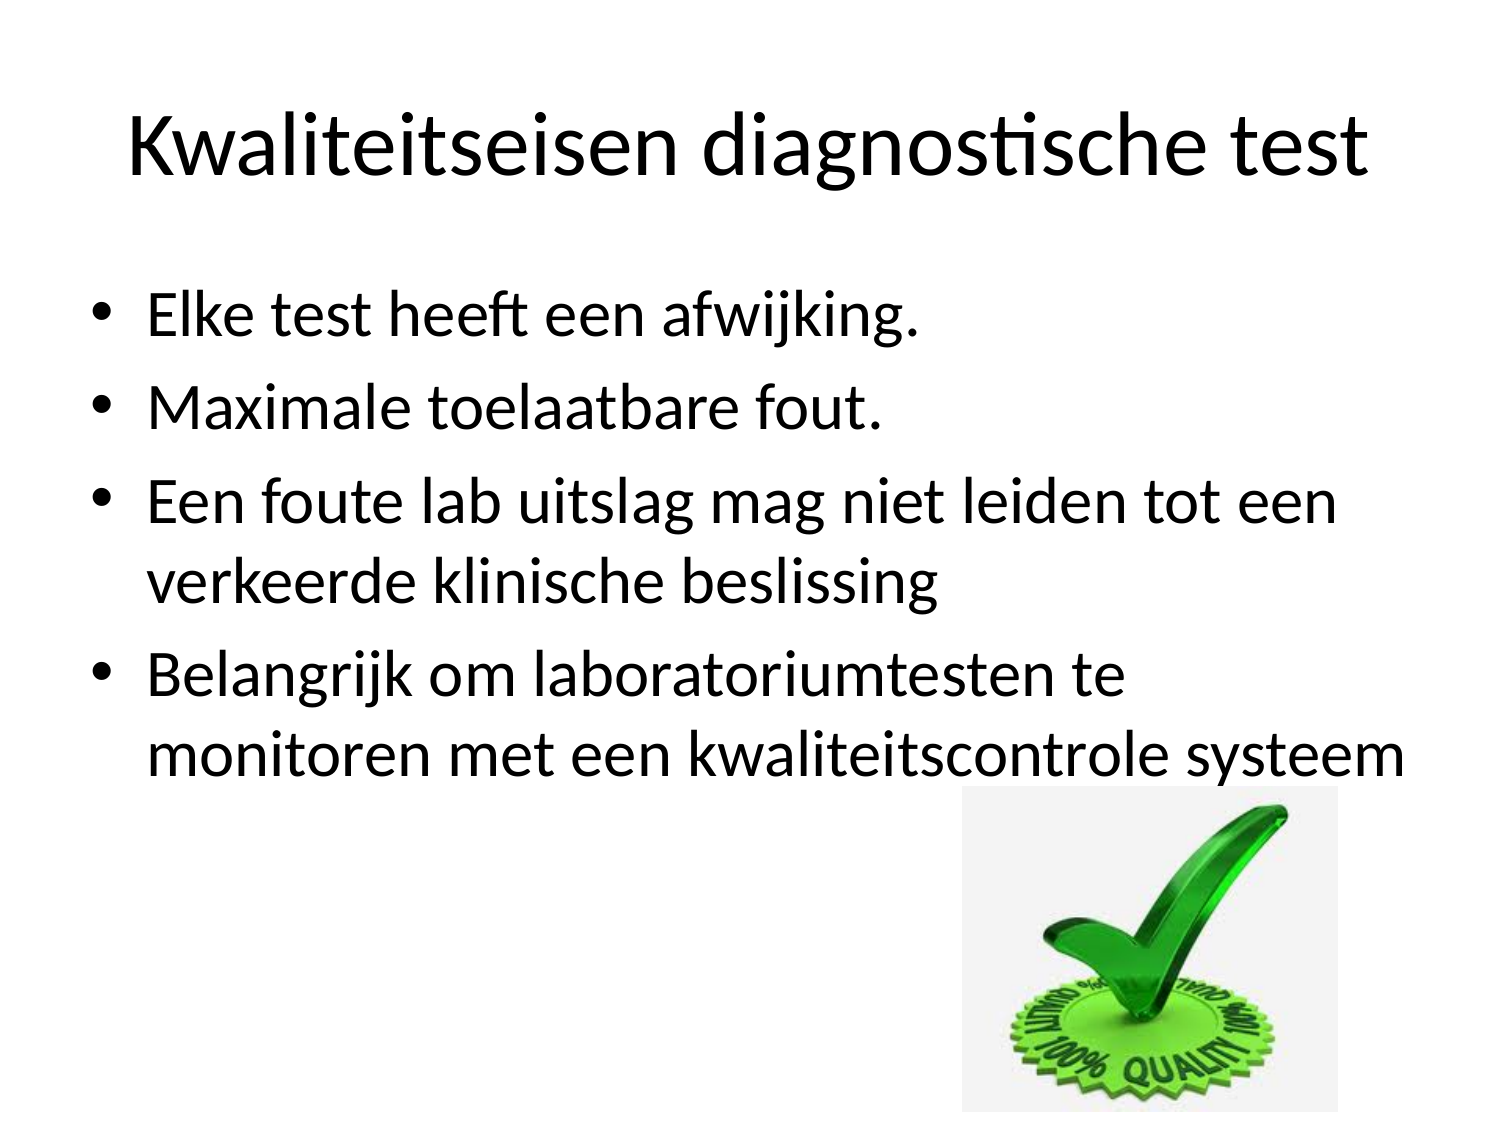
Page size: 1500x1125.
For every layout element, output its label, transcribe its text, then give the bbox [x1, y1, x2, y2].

list Elke test heeft een afwijking. Maximale toelaatbare fout. Een foute lab uitslag mag niet leiden tot een verkeerde klinische beslissing Belangrijk om laboratoriumtesten te monitoren met een kwaliteitscontrole systeem [75, 262, 1425, 1005]
title Kwaliteitseisen diagnostische test [75, 45, 1425, 233]
picture [962, 786, 1338, 1113]
